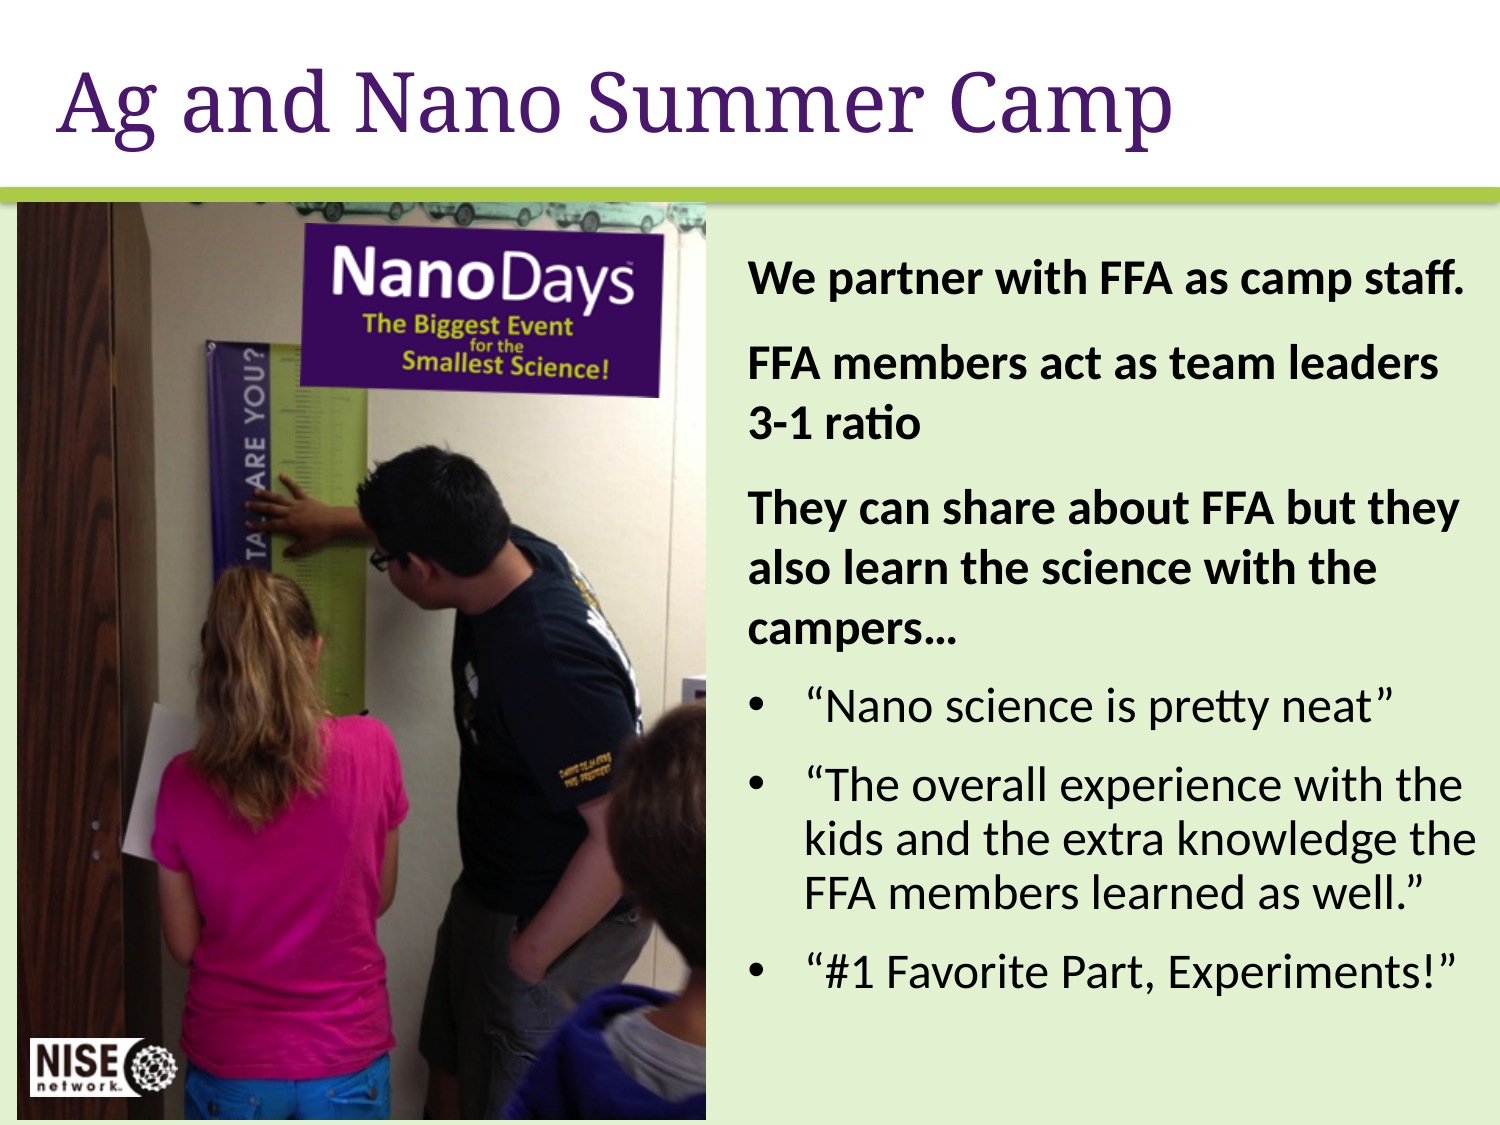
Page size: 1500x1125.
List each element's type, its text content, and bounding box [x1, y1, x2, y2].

picture [17, 202, 706, 1120]
text_box [0, 0, 1500, 186]
text_box [0, 187, 1500, 203]
text_box We partner with FFA as camp staff. FFA members act as team leaders 3-1 ratio They can share about FFA but they also learn the science with the campers… “Nano science is pretty neat” “The overall experience with the kids and the extra knowledge the FFA members learned as well.” “#1 Favorite Part, Experiments!” [732, 237, 1500, 1125]
title Ag and Nano Summer Camp [41, 45, 1463, 167]
